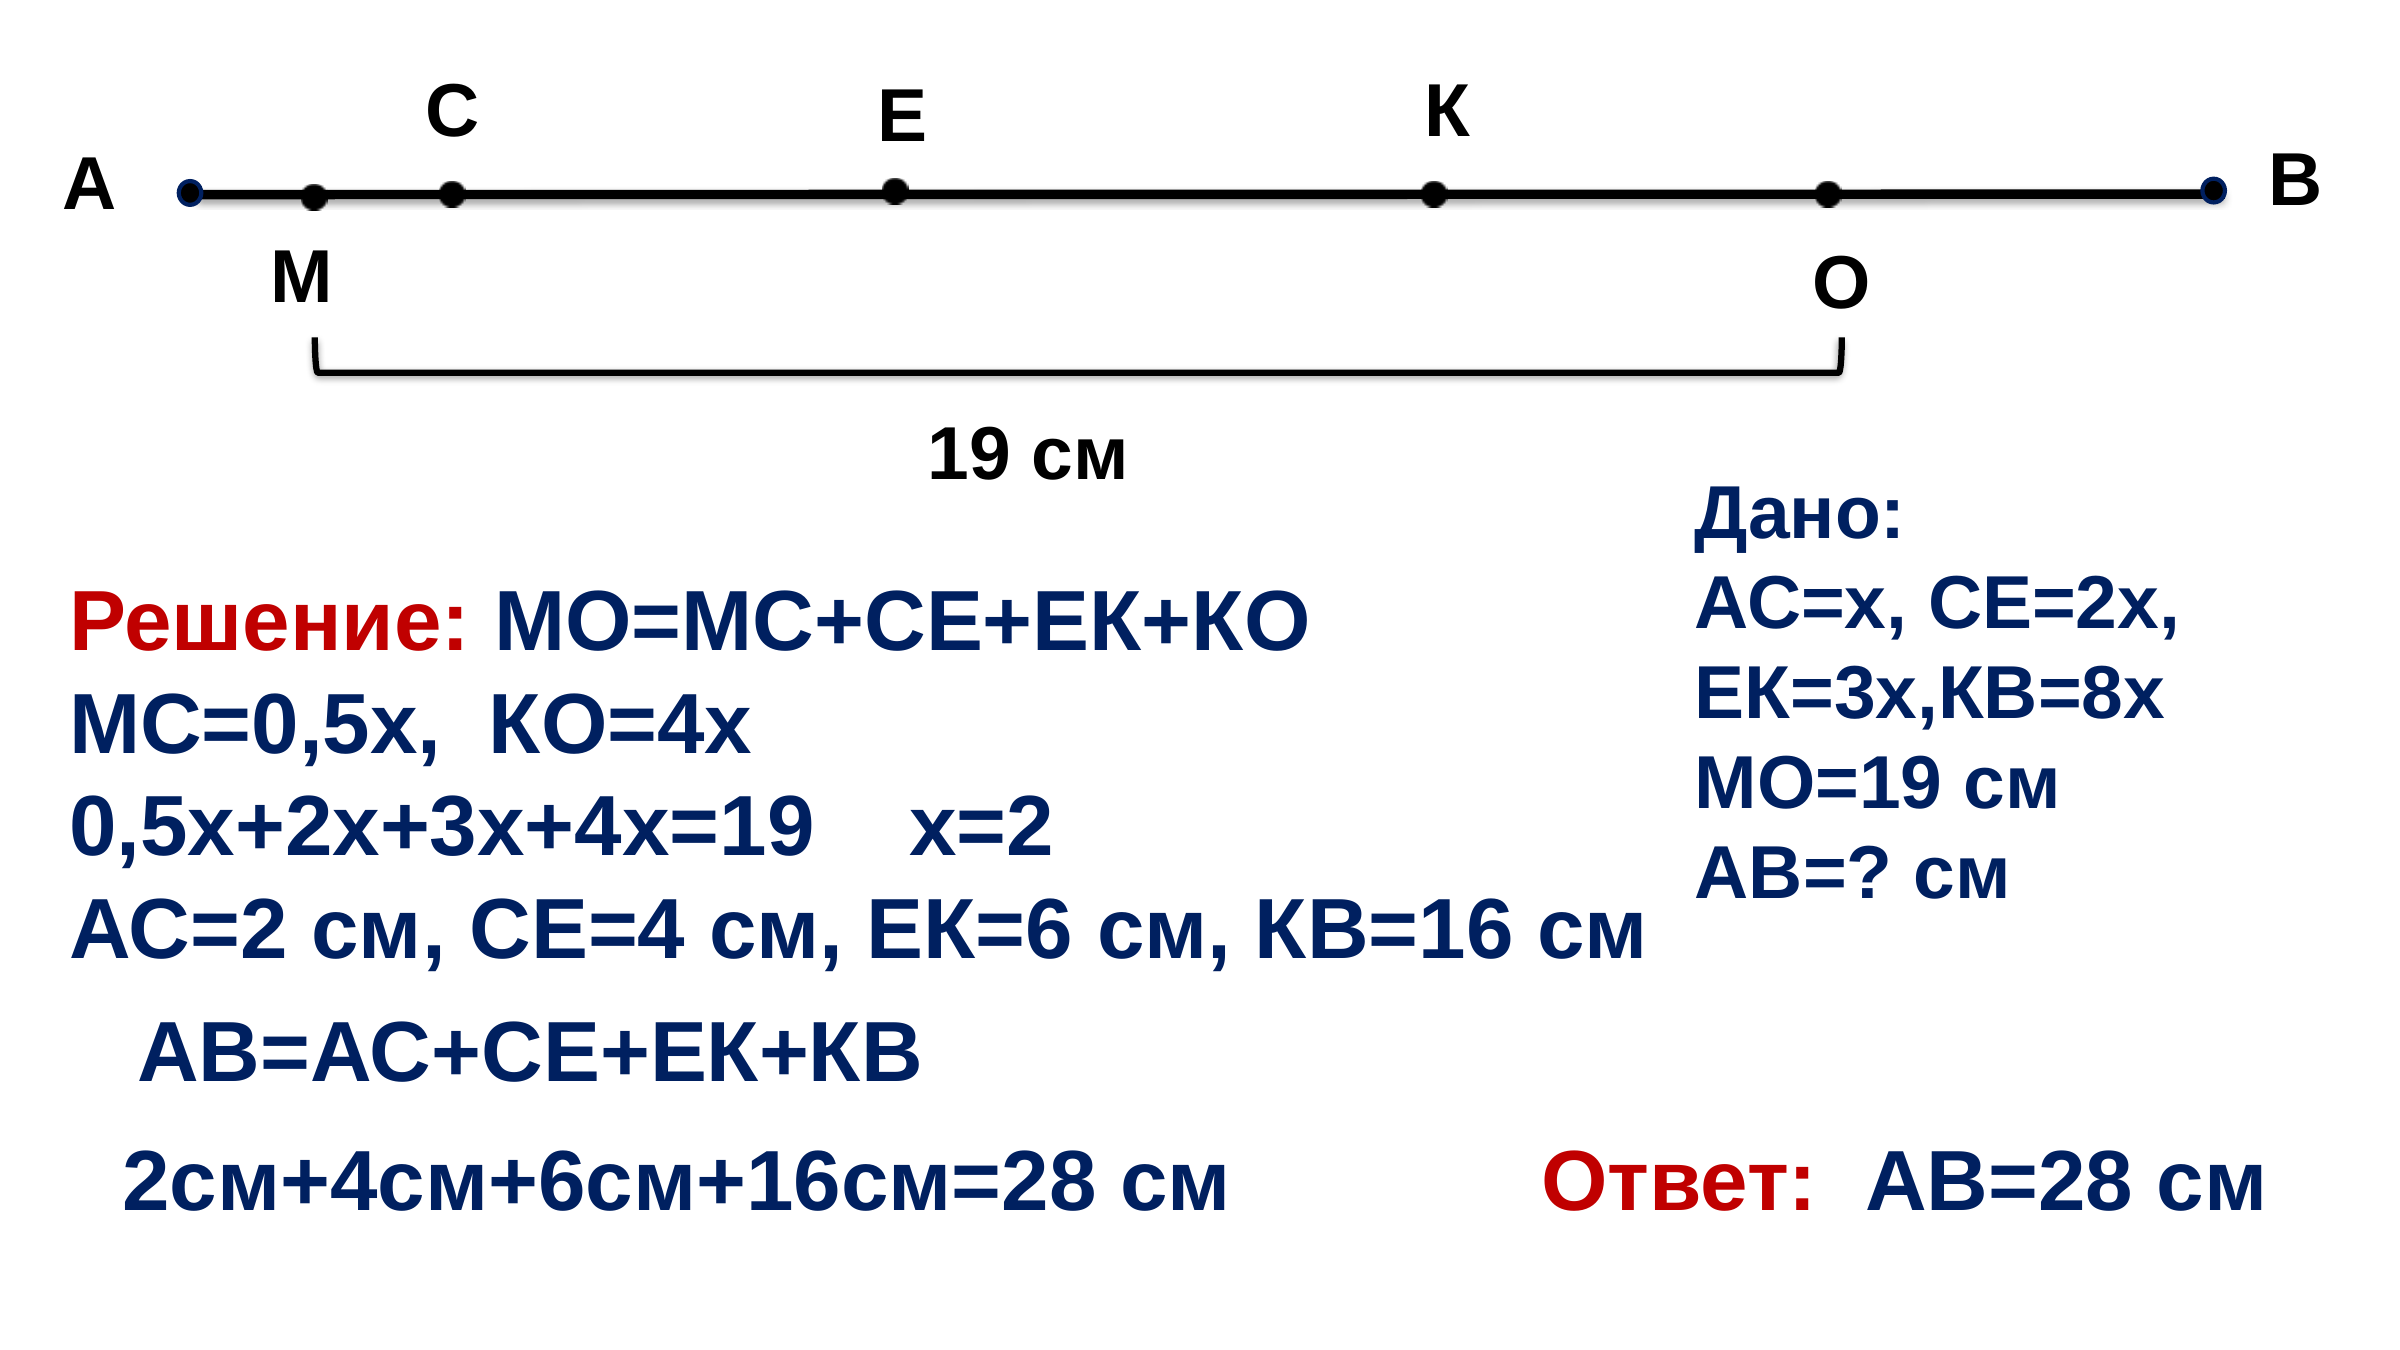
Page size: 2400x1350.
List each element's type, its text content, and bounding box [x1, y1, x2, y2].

picture [882, 178, 909, 206]
text_box Решение: МО=МС+СЕ+ЕК+КО МС=0,5х, КО=4х 0,5х+2х+3х+4х=19 х=2 АС=2 см, СЕ=4 см, ЕК=6 см, КВ=16 см [31, 546, 1689, 995]
text_box А [24, 115, 156, 244]
text_box О [1774, 214, 1909, 343]
picture [301, 184, 329, 212]
text_box К [1386, 42, 1509, 171]
text_box С [387, 42, 519, 171]
text_box [2200, 176, 2228, 194]
text_box [312, 337, 1844, 375]
text_box М [232, 208, 371, 337]
picture [1420, 181, 1448, 209]
picture [1815, 181, 1843, 208]
text_box Е [839, 47, 966, 176]
text_box АВ=АС+СЕ+ЕК+КВ [99, 976, 963, 1106]
text_box 19 см [889, 385, 1168, 514]
text_box [176, 178, 204, 207]
text_box 2см+4см+6см+16см=28 см Ответ: АВ=28 см [84, 1106, 2331, 1247]
text_box Дано: АС=х, СЕ=2х, ЕК=3х,КВ=8х МО=19 см АВ=? см [1656, 444, 2295, 933]
text_box В [2230, 111, 2362, 240]
picture [439, 180, 467, 208]
